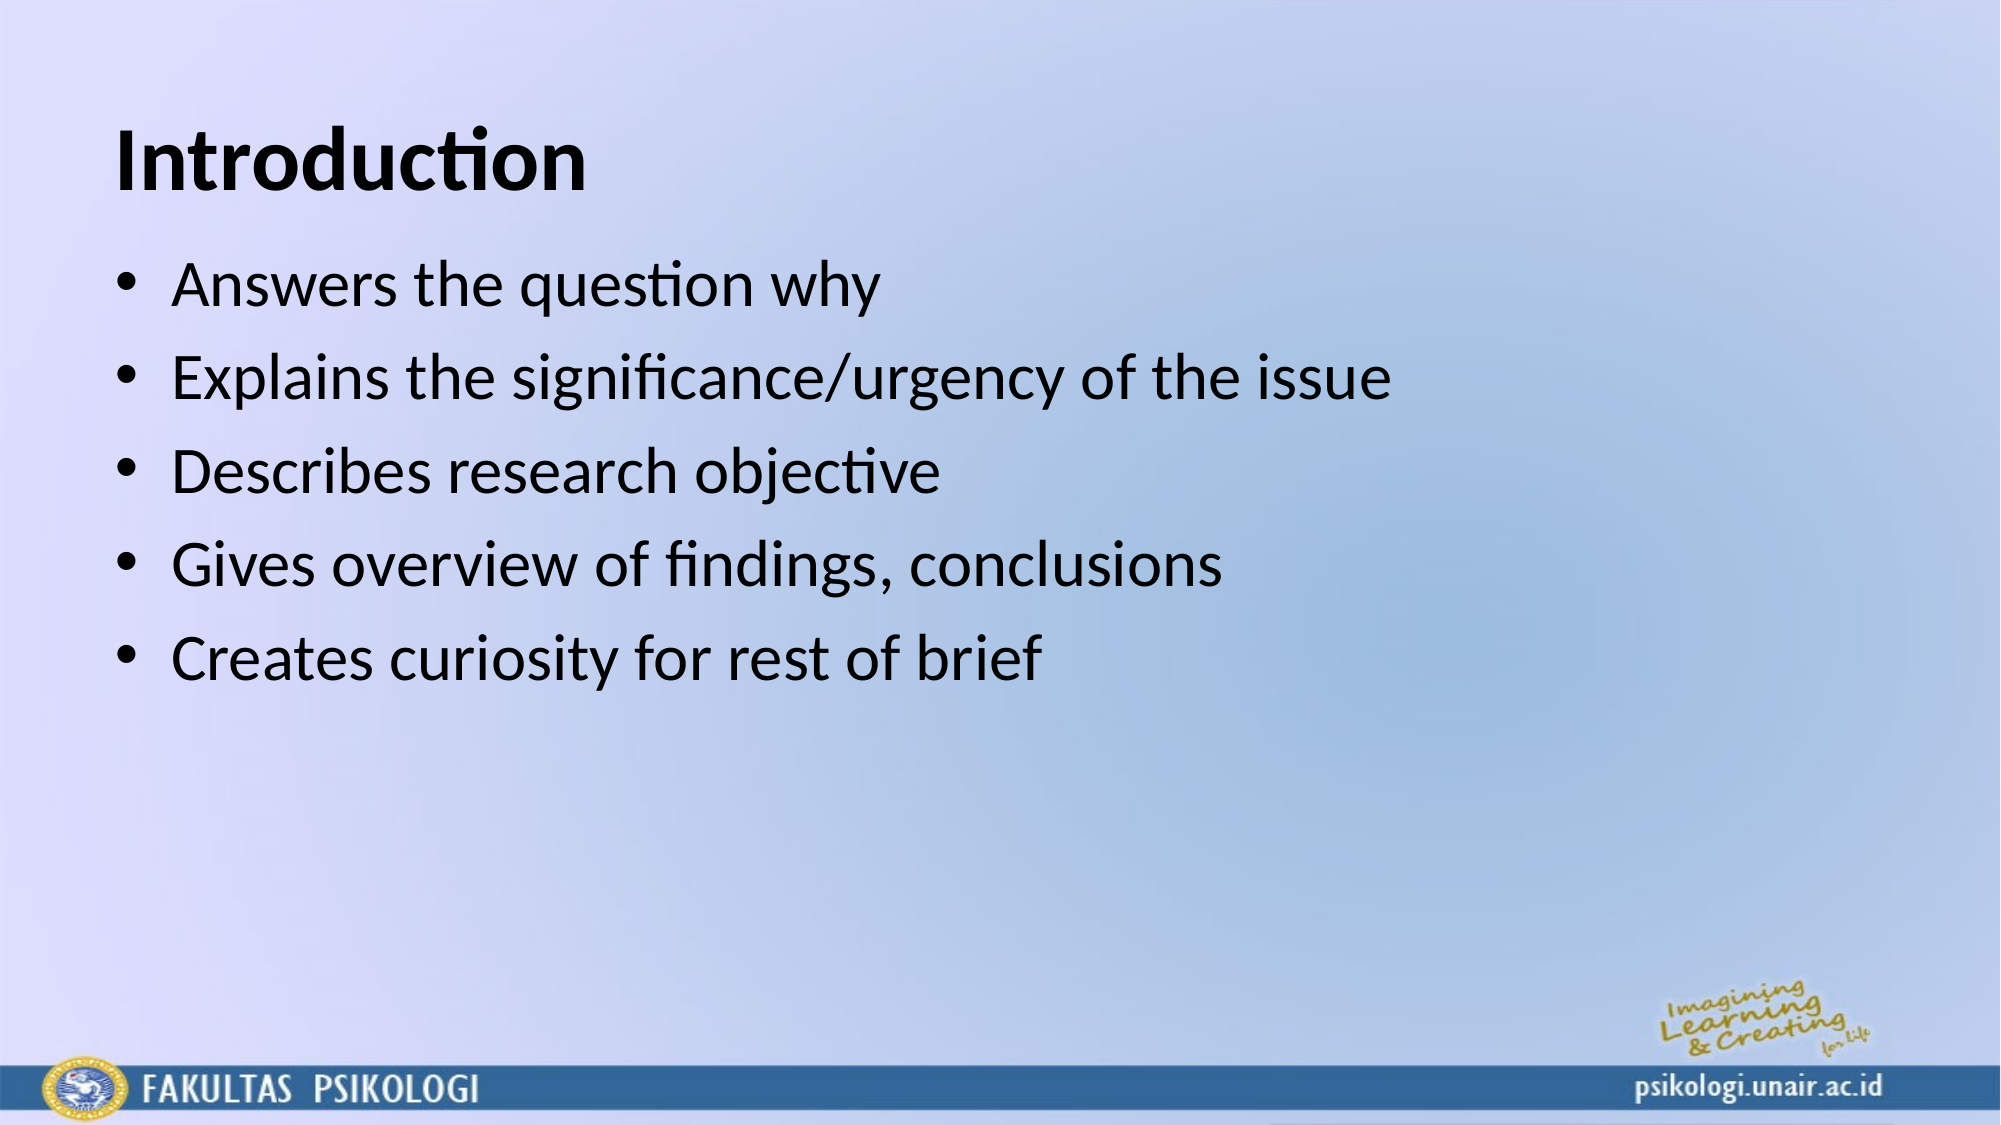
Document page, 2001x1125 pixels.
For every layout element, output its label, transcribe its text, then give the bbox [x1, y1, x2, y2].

picture [0, 0, 2001, 1125]
title Introduction [99, 75, 1900, 232]
list Answers the question why Explains the significance/urgency of the issue Describes research objective Gives overview of findings, conclusions Creates curiosity for rest of brief [99, 232, 1900, 975]
